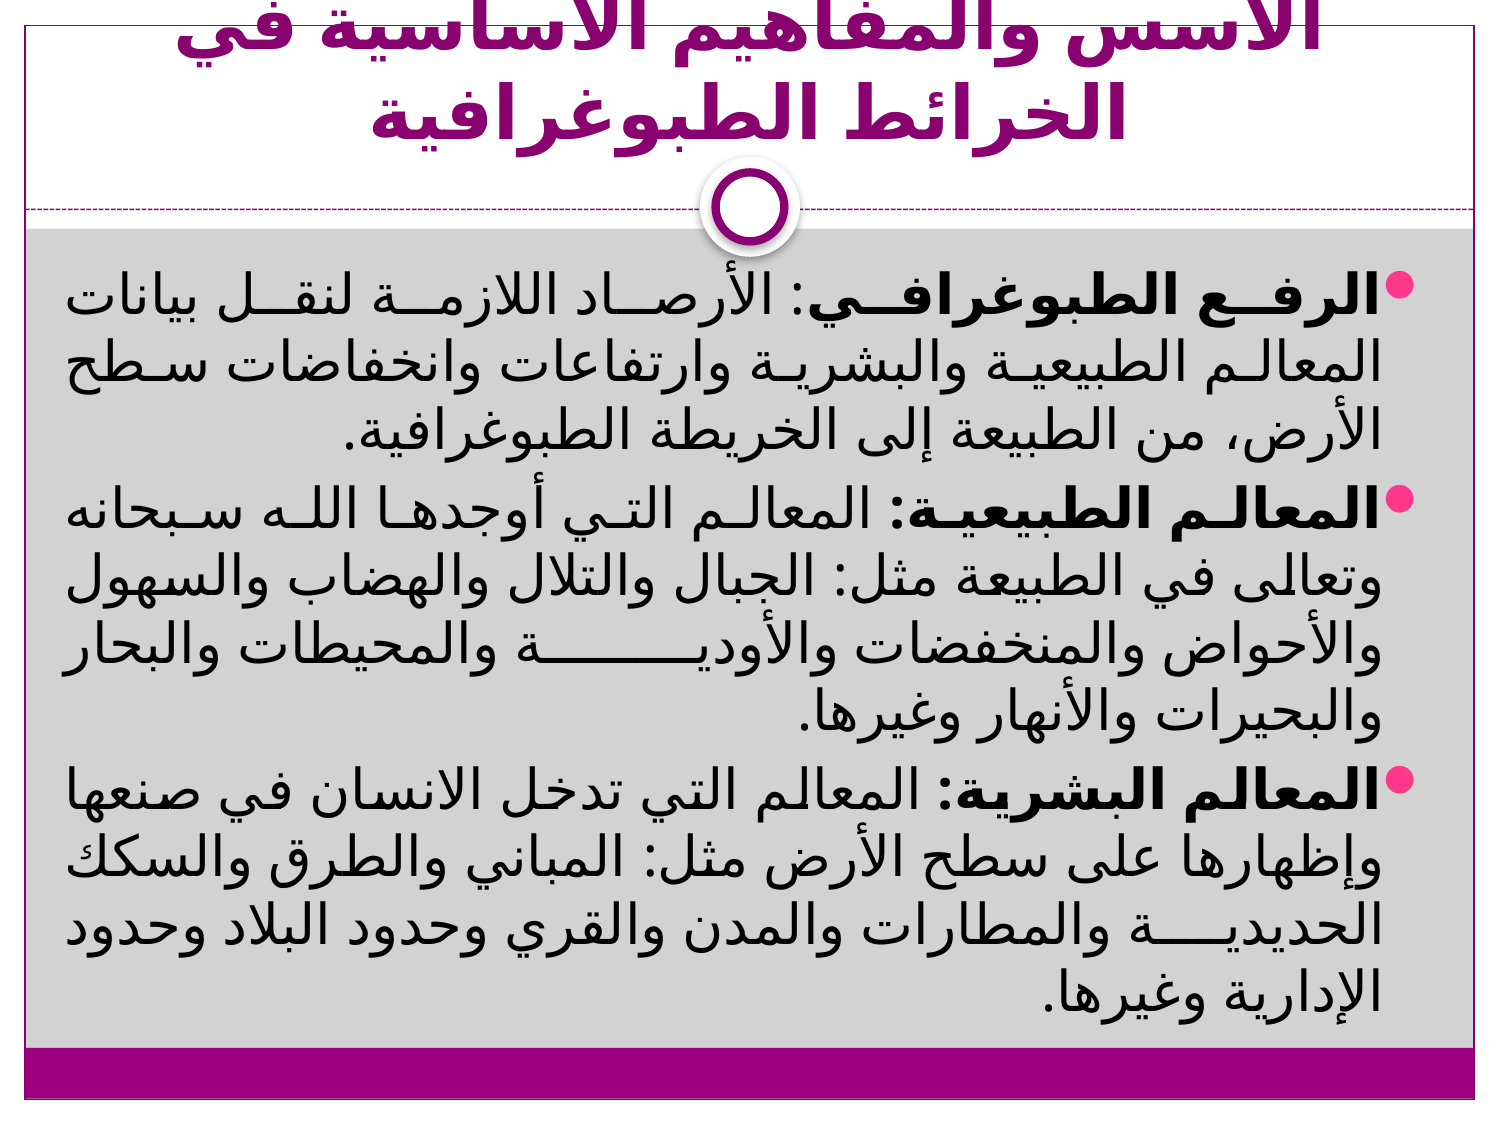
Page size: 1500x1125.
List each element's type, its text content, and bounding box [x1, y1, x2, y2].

list الرفع الطبوغرافي: الأرصاد اللازمة لنقل بيانات المعالم الطبيعية والبشرية وارتفاعات وانخفاضات سطح الأرض، من الطبيعة إلى الخريطة الطبوغرافية. المعالم الطبيعية: المعالم التي أوجدها الله سبحانه وتعالى في الطبيعة مثل: الجبال والتلال والهضاب والسهول والأحواض والمنخفضات والأودية والمحيطات والبحار والبحيرات والأنهار وغيرها. المعالم البشرية: المعالم التي تدخل الانسان في صنعها وإظهارها على سطح الأرض مثل: المباني والطرق والسكك الحديدية والمطارات والمدن والقري وحدود البلاد وحدود الإدارية وغيرها. [49, 250, 1445, 1001]
title الأسس والمفاهيم الأساسية في الخرائط الطبوغرافية [49, 37, 1450, 162]
